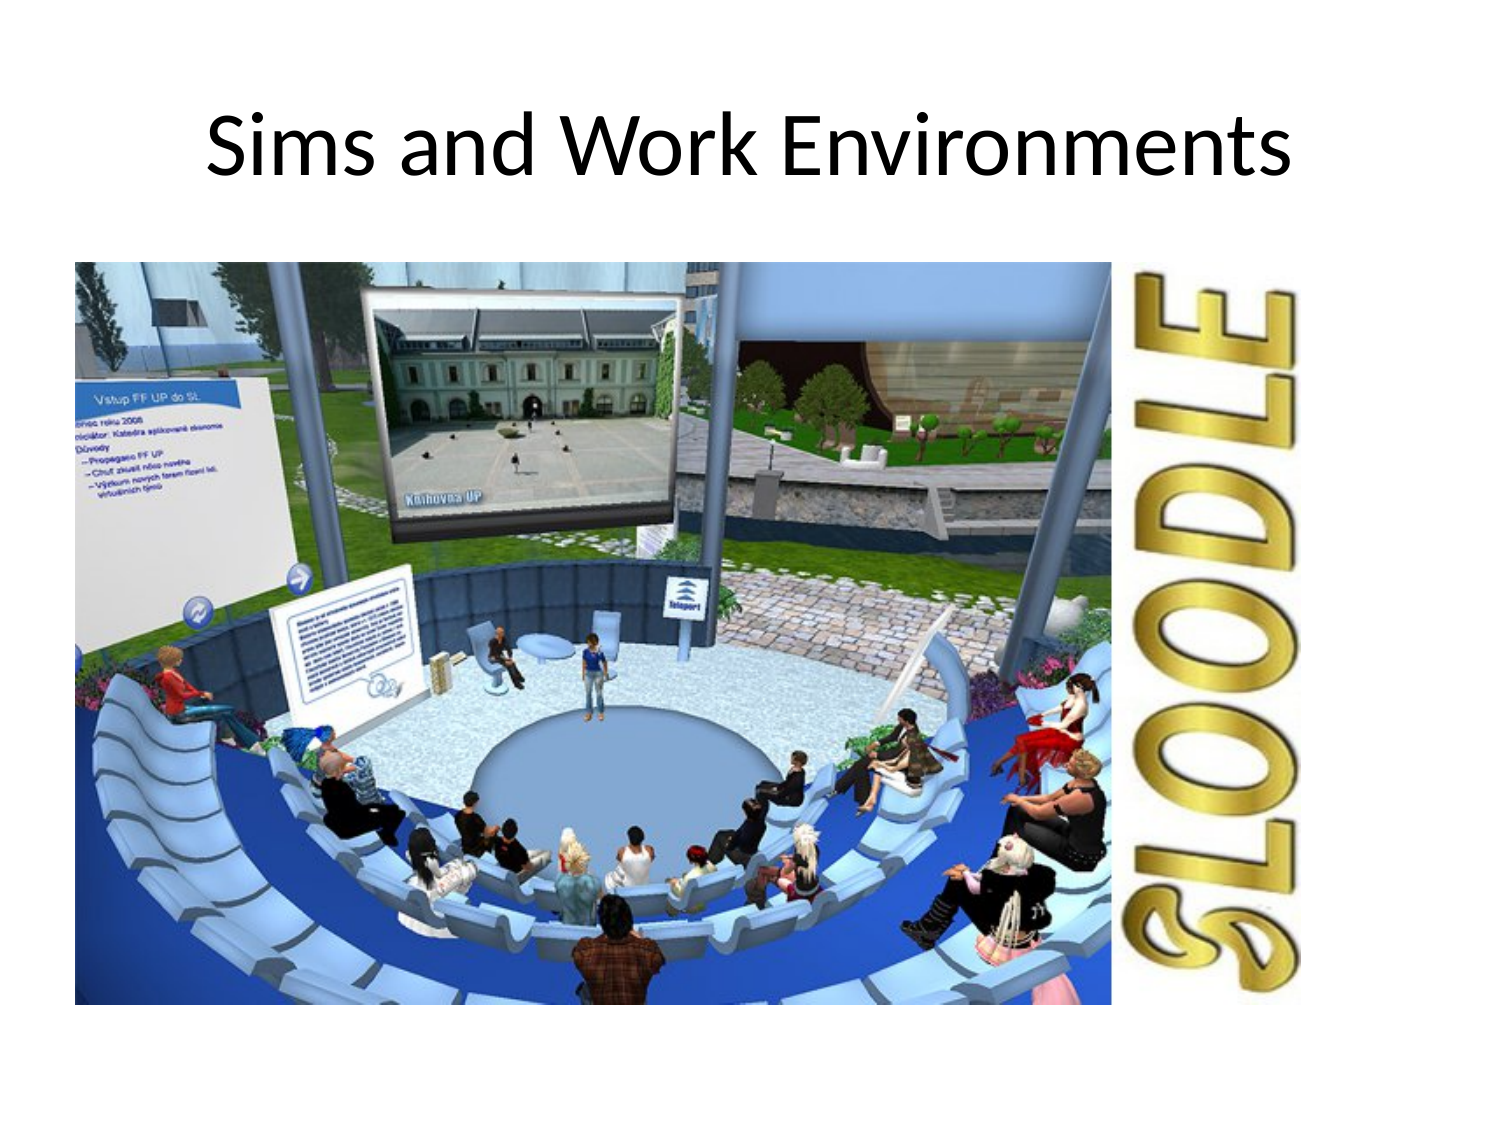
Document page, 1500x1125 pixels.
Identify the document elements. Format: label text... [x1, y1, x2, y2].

picture [74, 262, 1301, 1006]
title Sims and Work Environments [75, 45, 1425, 233]
